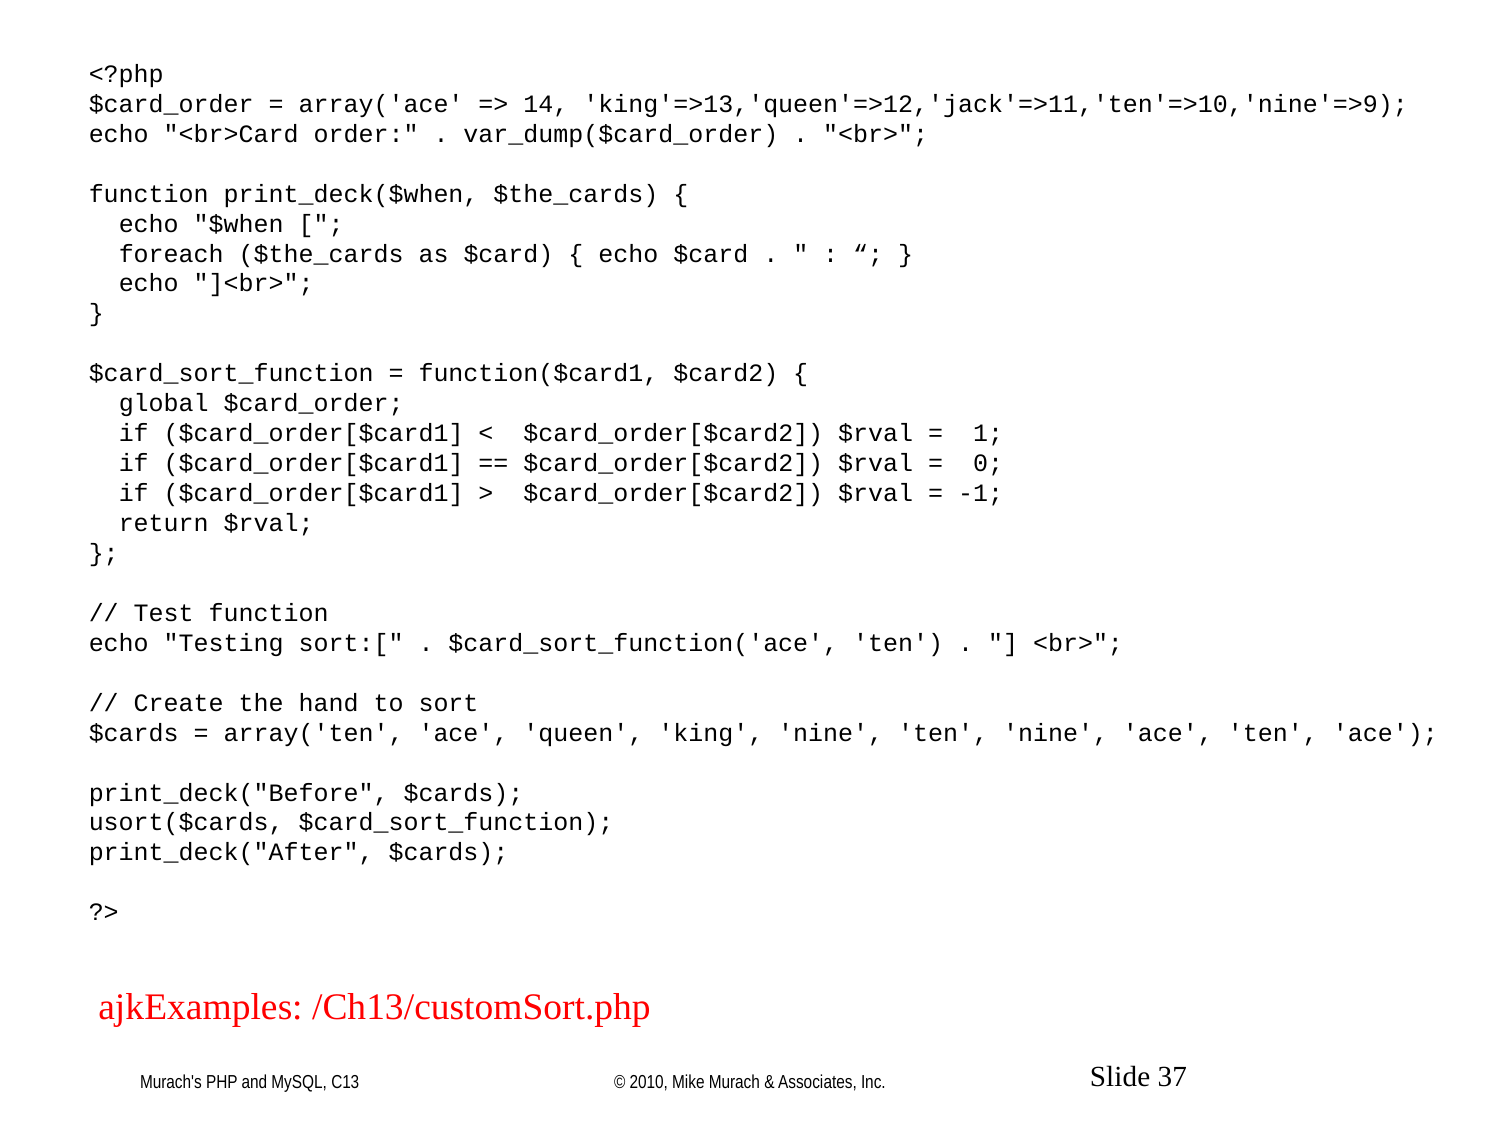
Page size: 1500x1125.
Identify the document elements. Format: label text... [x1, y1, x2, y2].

text_box <?php $card_order = array('ace' => 14, 'king'=>13,'queen'=>12,'jack'=>11,'ten'=>10,'nine'=>9); echo "<br>Card order:" . var_dump($card_order) . "<br>"; function print_deck($when, $the_cards) { echo "$when ["; foreach ($the_cards as $card) { echo $card . " : “; } echo "]<br>"; } $card_sort_function = function($card1, $card2) { global $card_order; if ($card_order[$card1] < $card_order[$card2]) $rval = 1; if ($card_order[$card1] == $card_order[$card2]) $rval = 0; if ($card_order[$card1] > $card_order[$card2]) $rval = -1; return $rval; }; // Test function echo "Testing sort:[" . $card_sort_function('ace', 'ten') . "] <br>"; // Create the hand to sort $cards = array('ten', 'ace', 'queen', 'king', 'nine', 'ten', 'nine', 'ace', 'ten', 'ace'); print_deck("Before", $cards); usort($cards, $card_sort_function); print_deck("After", $cards); ?> [73, 50, 1454, 934]
slide_number Slide 37 [1074, 1025, 1388, 1100]
slide_number Murach's PHP and MySQL, C13 [125, 1035, 450, 1100]
footer © 2010, Mike Murach & Associates, Inc. [474, 1025, 1025, 1100]
text_box ajkExamples: /Ch13/customSort.php [83, 974, 667, 1035]
